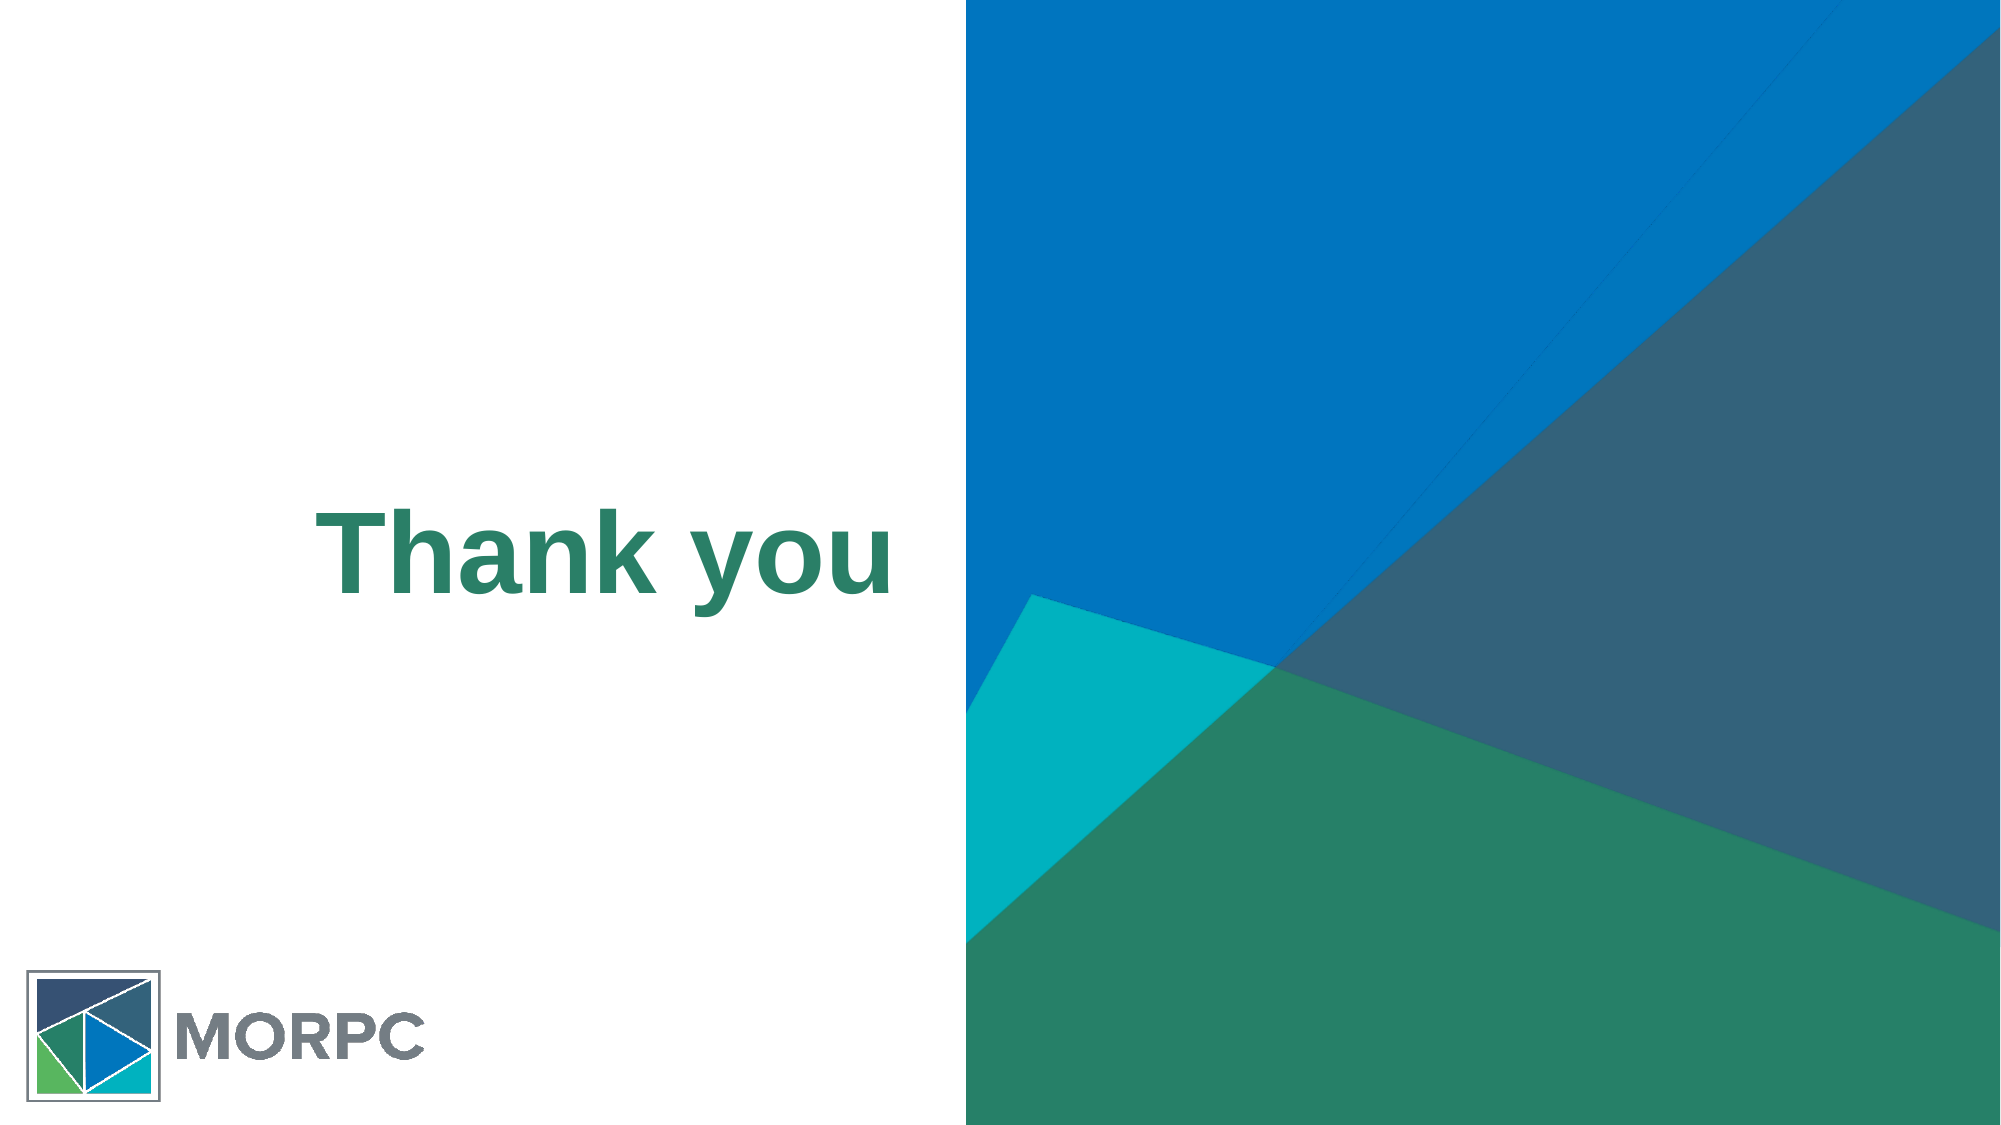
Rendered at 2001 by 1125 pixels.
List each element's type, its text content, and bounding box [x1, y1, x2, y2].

picture [18, 962, 434, 1107]
title Thank you [300, 486, 924, 639]
picture [966, 0, 2001, 1125]
